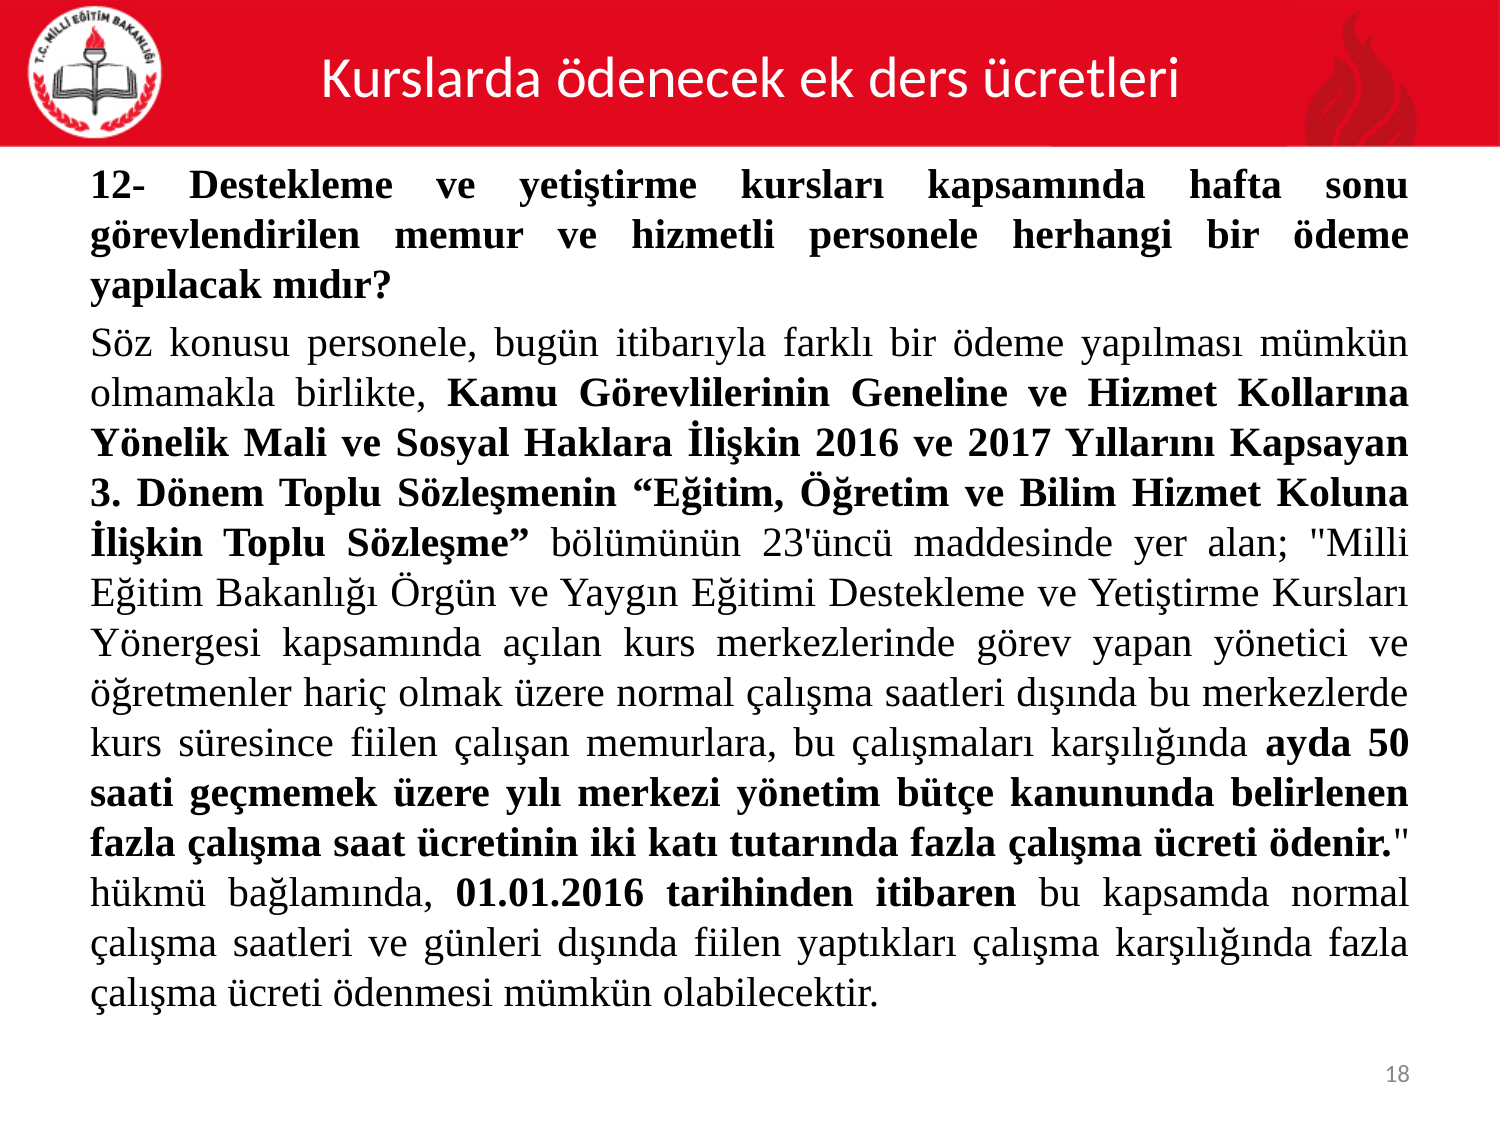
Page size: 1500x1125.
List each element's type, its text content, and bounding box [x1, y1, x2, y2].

slide_number 18 [1074, 1042, 1425, 1103]
list 12- Destekleme ve yetiştirme kursları kapsamında hafta sonu görevlendirilen memur ve hizmetli personele herhangi bir ödeme yapılacak mıdır? Söz konusu personele, bugün itibarıyla farklı bir ödeme yapılması mümkün olmamakla birlikte, Kamu Görevlilerinin Geneline ve Hizmet Kollarına Yönelik Mali ve Sosyal Haklara İlişkin 2016 ve 2017 Yıllarını Kapsayan 3. Dönem Toplu Sözleşmenin “Eğitim, Öğretim ve Bilim Hizmet Koluna İlişkin Toplu Sözleşme” bölümünün 23'üncü maddesinde yer alan; "Milli Eğitim Bakanlığı Örgün ve Yaygın Eğitimi Destekleme ve Yetiştirme Kursları Yönergesi kapsamında açılan kurs merkezlerinde görev yapan yönetici ve öğretmenler hariç olmak üzere normal çalışma saatleri dışında bu merkezlerde kurs süresince fiilen çalışan memurlara, bu çalışmaları karşılığında ayda 50 saati geçmemek üzere yılı merkezi yönetim bütçe kanununda belirlenen fazla çalışma saat ücretinin iki katı tutarında fazla çalışma ücreti ödenir." hükmü bağlamında, 01.01.2016 tarihinden itibaren bu kapsamda normal çalışma saatleri ve günleri dışında fiilen yaptıkları çalışma karşılığında fazla çalışma ücreti ödenmesi mümkün olabilecektir. [74, 148, 1426, 1006]
picture [0, 0, 1500, 1125]
title Kurslarda ödenecek ek ders ücretleri [76, 0, 1428, 150]
